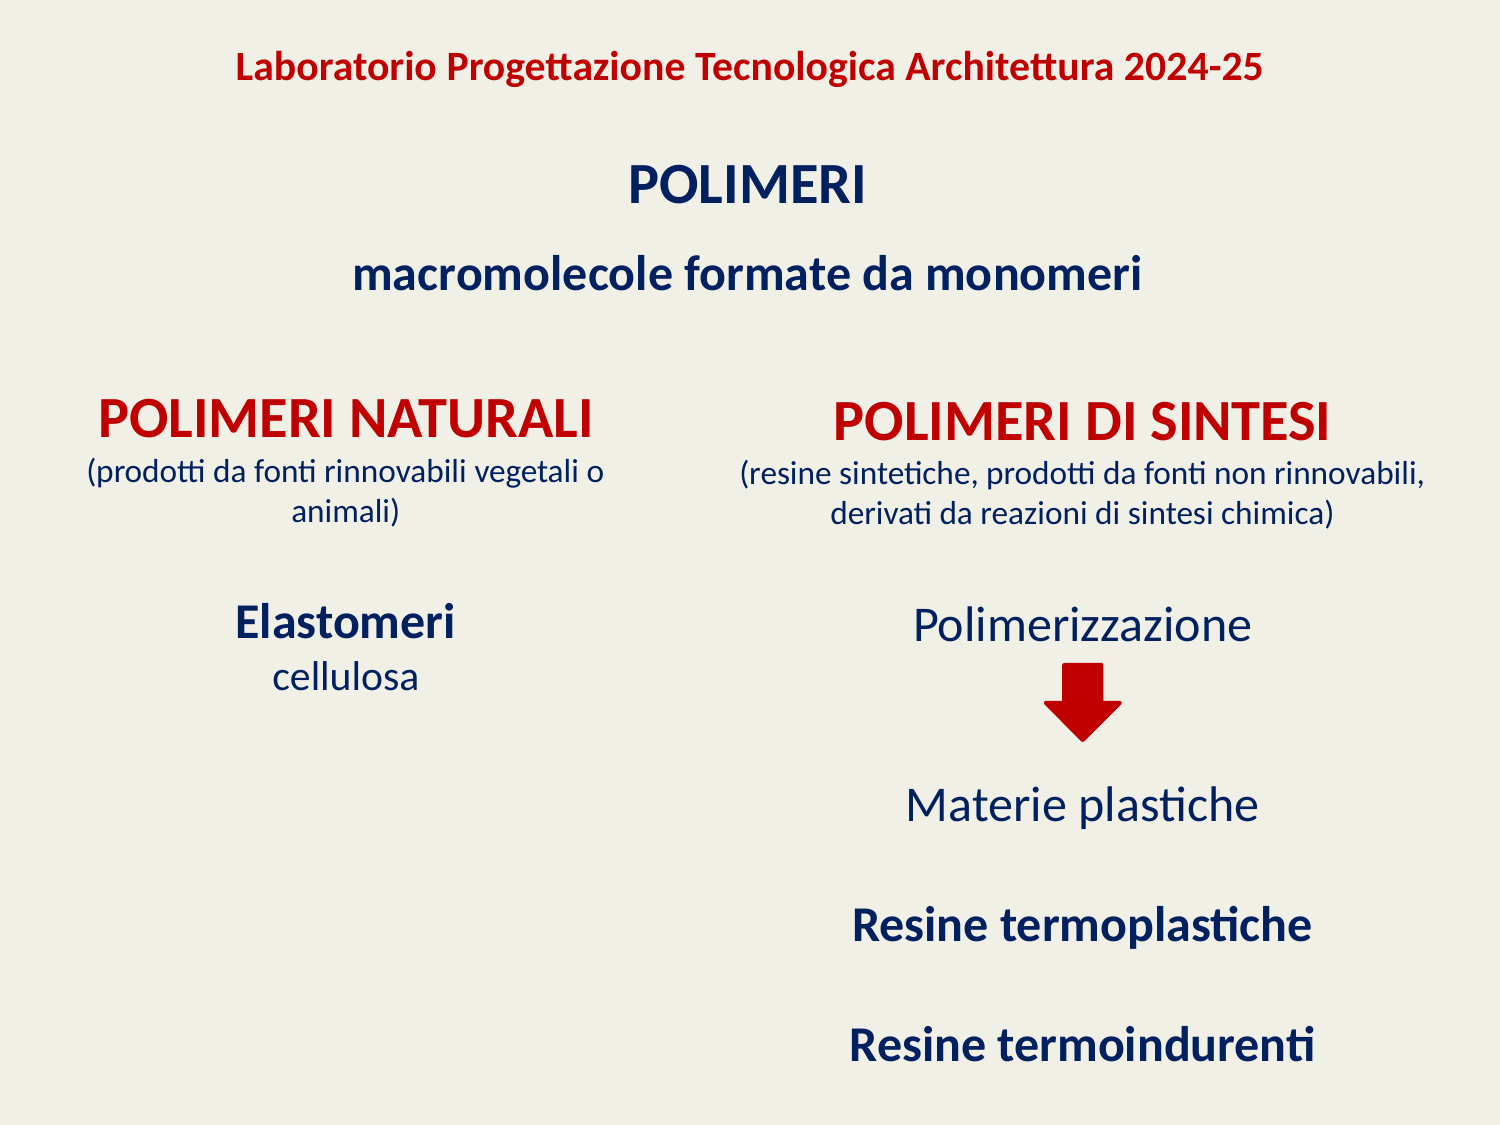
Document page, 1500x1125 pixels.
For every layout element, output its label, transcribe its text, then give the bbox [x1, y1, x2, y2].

text_box Laboratorio Progettazione Tecnologica Architettura 2024-25 [97, 10, 1403, 118]
text_box POLIMERI [0, 137, 1498, 223]
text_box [32, 371, 1477, 1087]
text_box macromolecole formate da monomeri [0, 232, 1498, 308]
